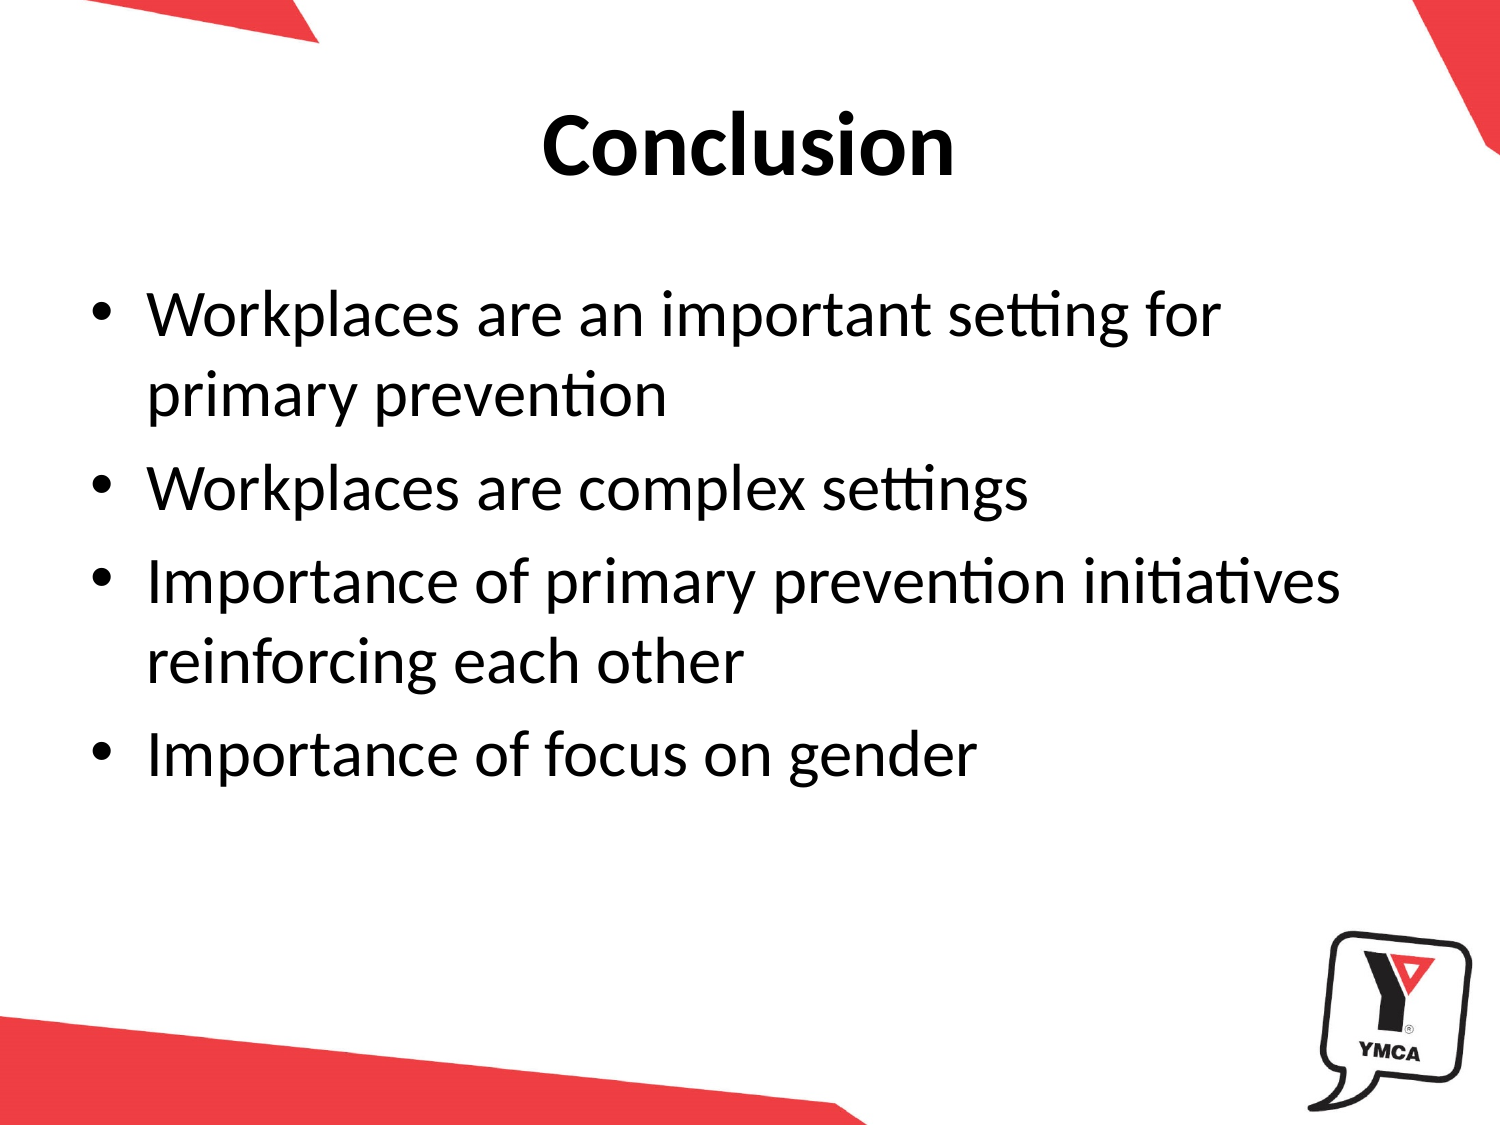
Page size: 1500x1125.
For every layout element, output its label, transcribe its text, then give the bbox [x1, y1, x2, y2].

title Conclusion [75, 45, 1425, 233]
list Workplaces are an important setting for primary prevention Workplaces are complex settings Importance of primary prevention initiatives reinforcing each other Importance of focus on gender [75, 262, 1425, 1005]
picture [0, 0, 1500, 1125]
